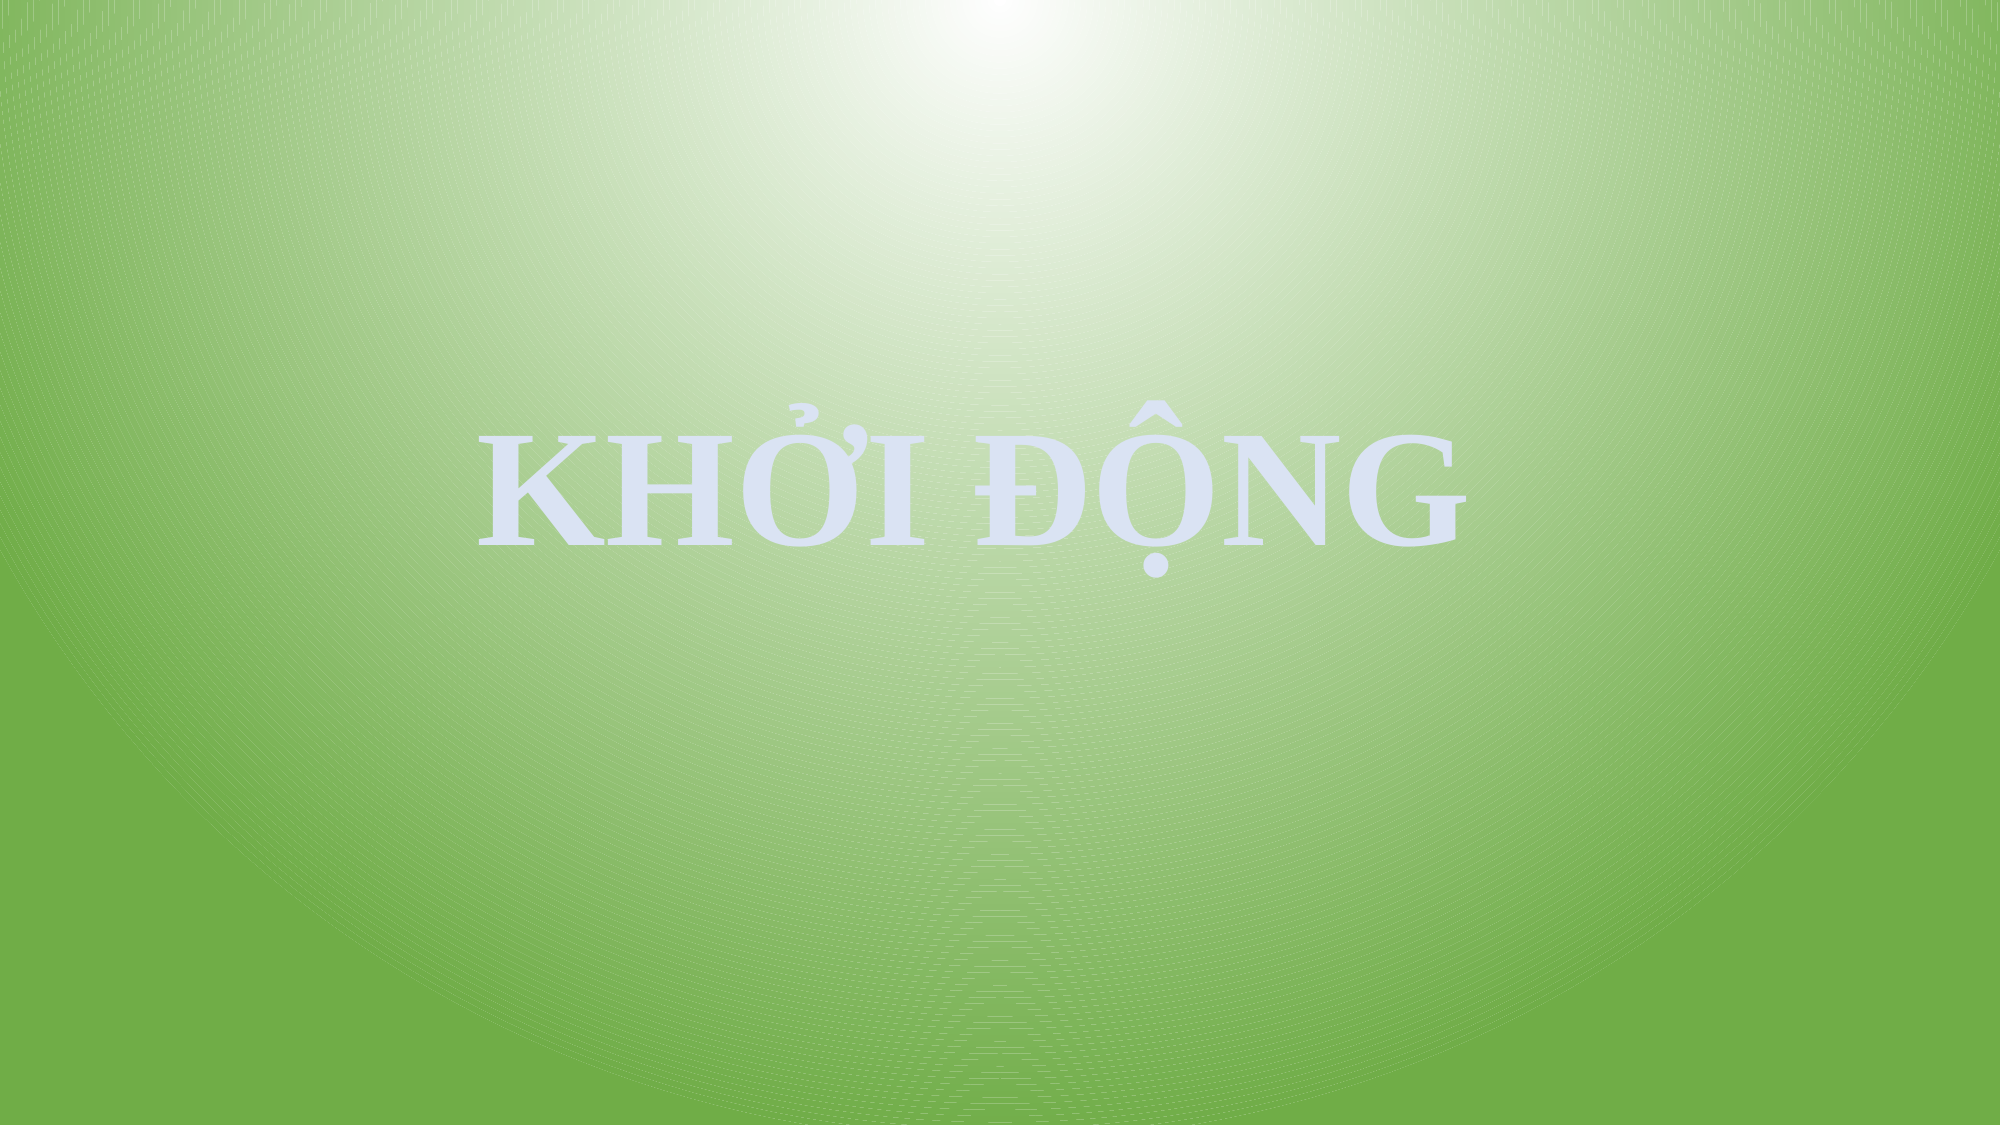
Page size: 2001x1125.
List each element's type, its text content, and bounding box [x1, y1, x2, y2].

list KHỞI ĐỘNG [461, 404, 1563, 697]
